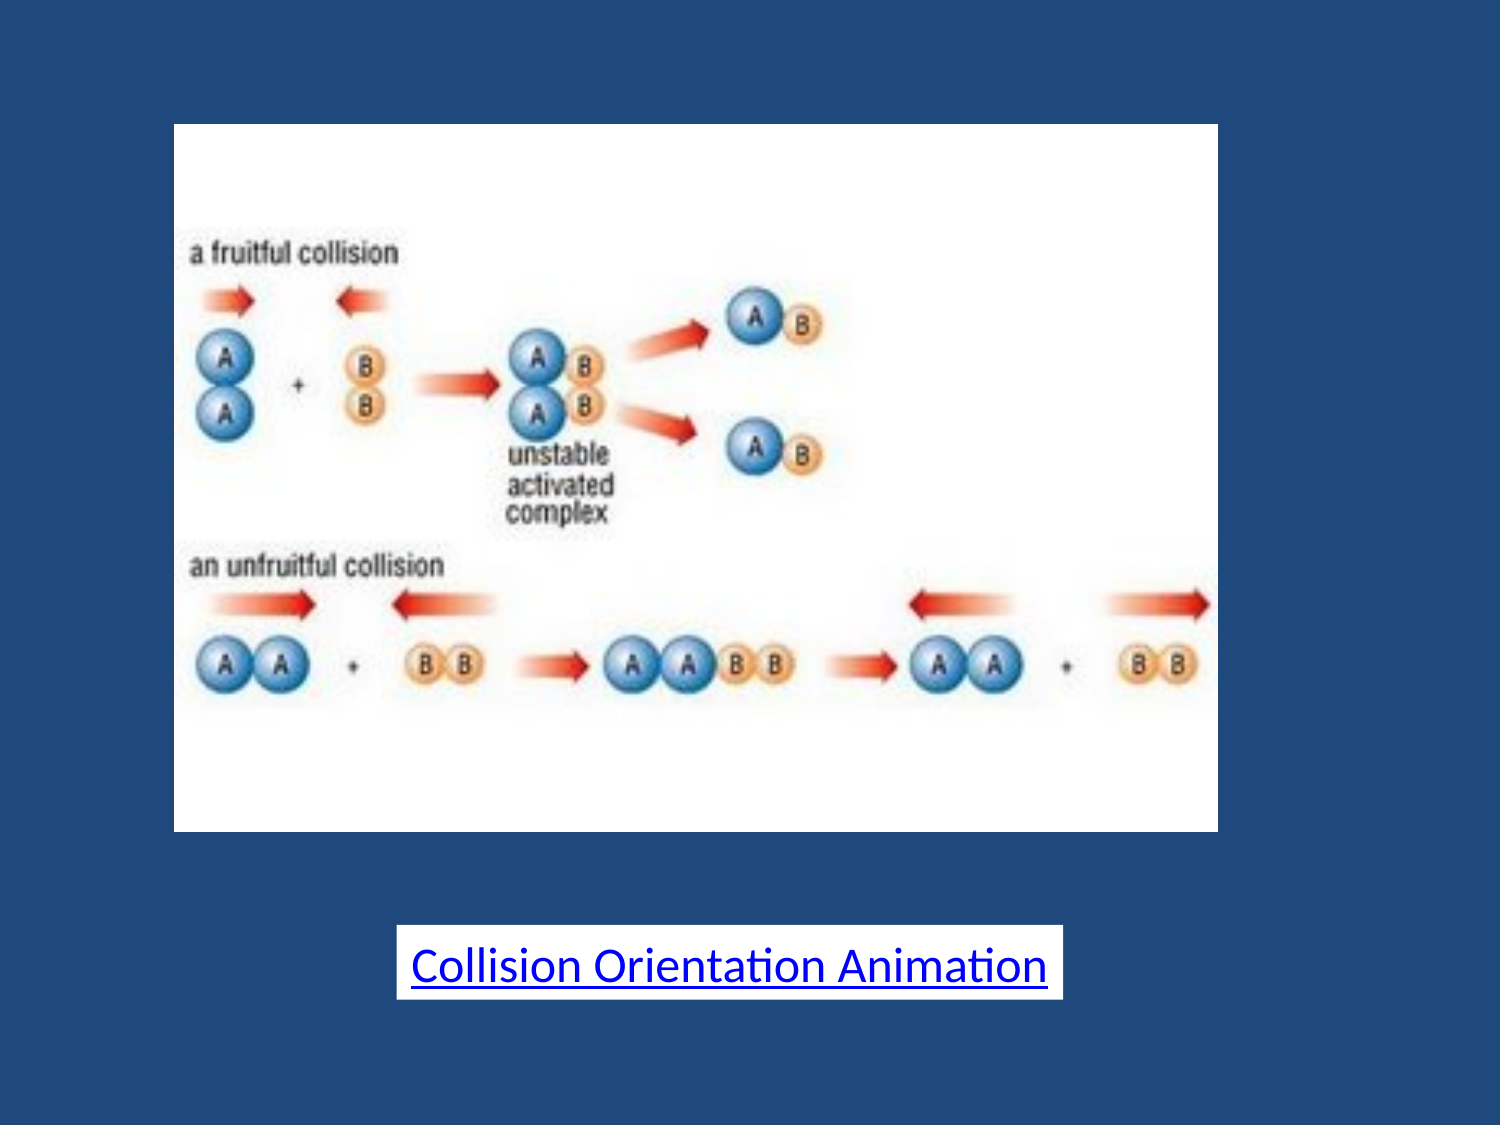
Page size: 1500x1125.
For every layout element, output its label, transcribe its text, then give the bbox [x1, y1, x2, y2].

picture [174, 124, 1218, 832]
text_box Collision Orientation Animation [396, 924, 1064, 1000]
